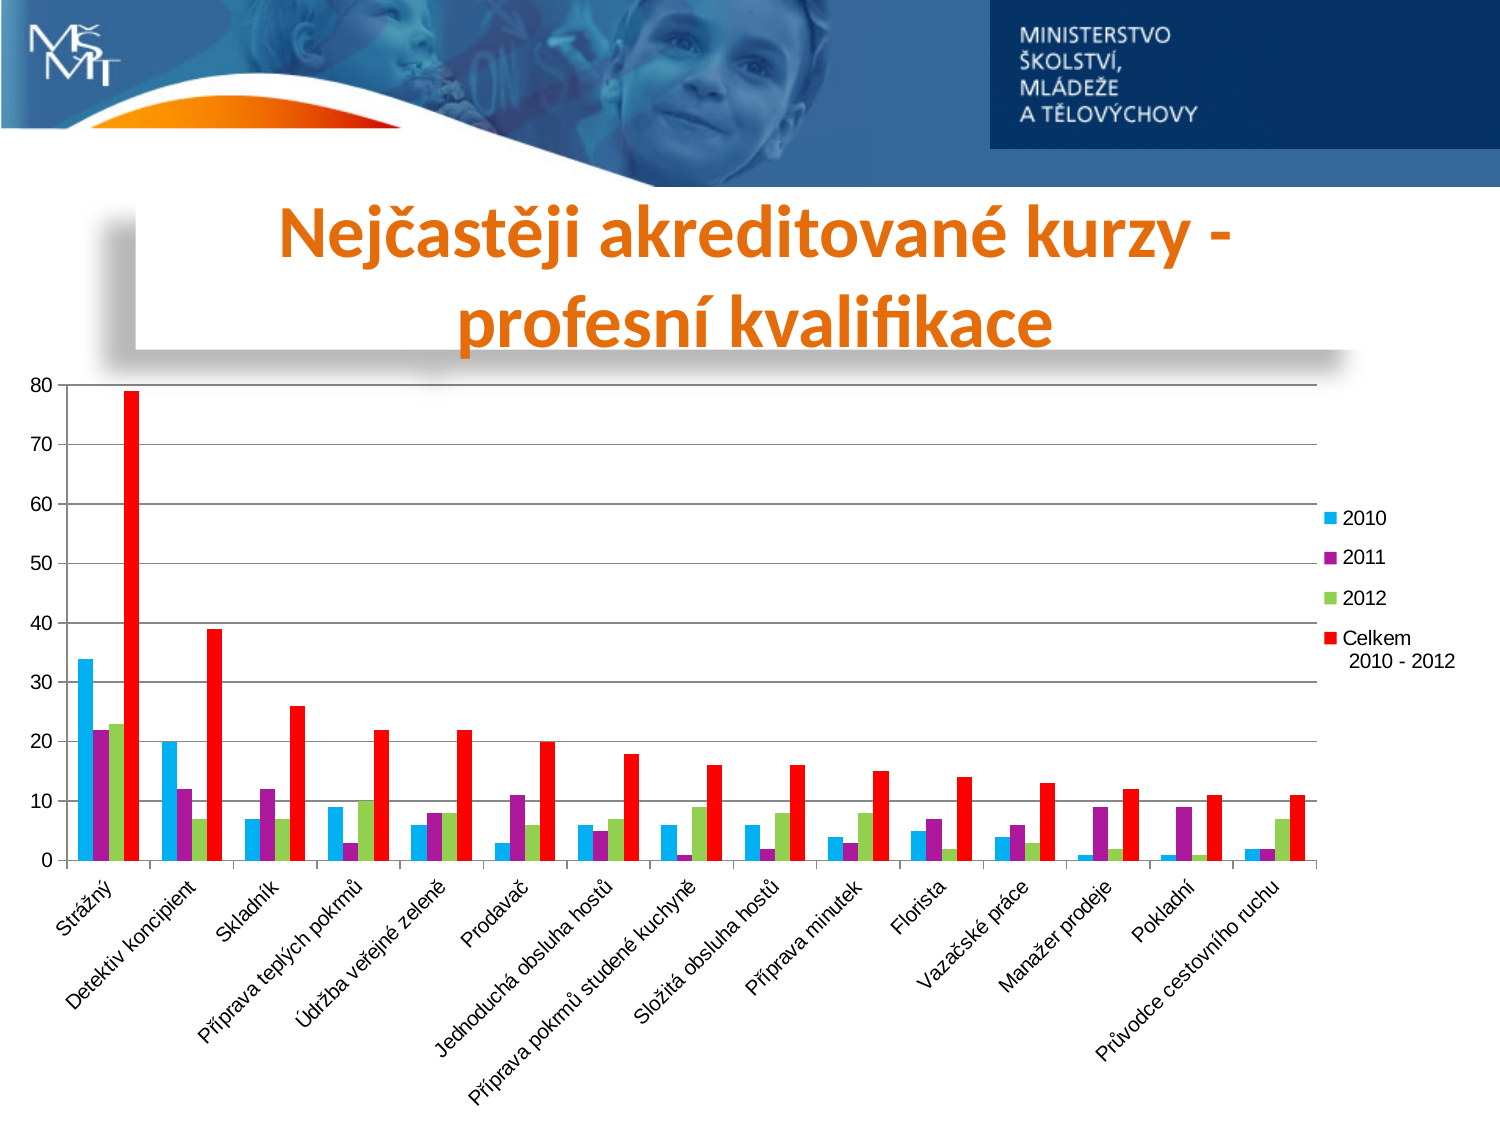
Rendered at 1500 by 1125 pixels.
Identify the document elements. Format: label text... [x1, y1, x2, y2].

text_box Nejčastěji akreditované kurzy - profesní kvalifikace [135, 196, 1376, 350]
picture [0, 0, 1500, 187]
chart [0, 373, 1500, 1125]
